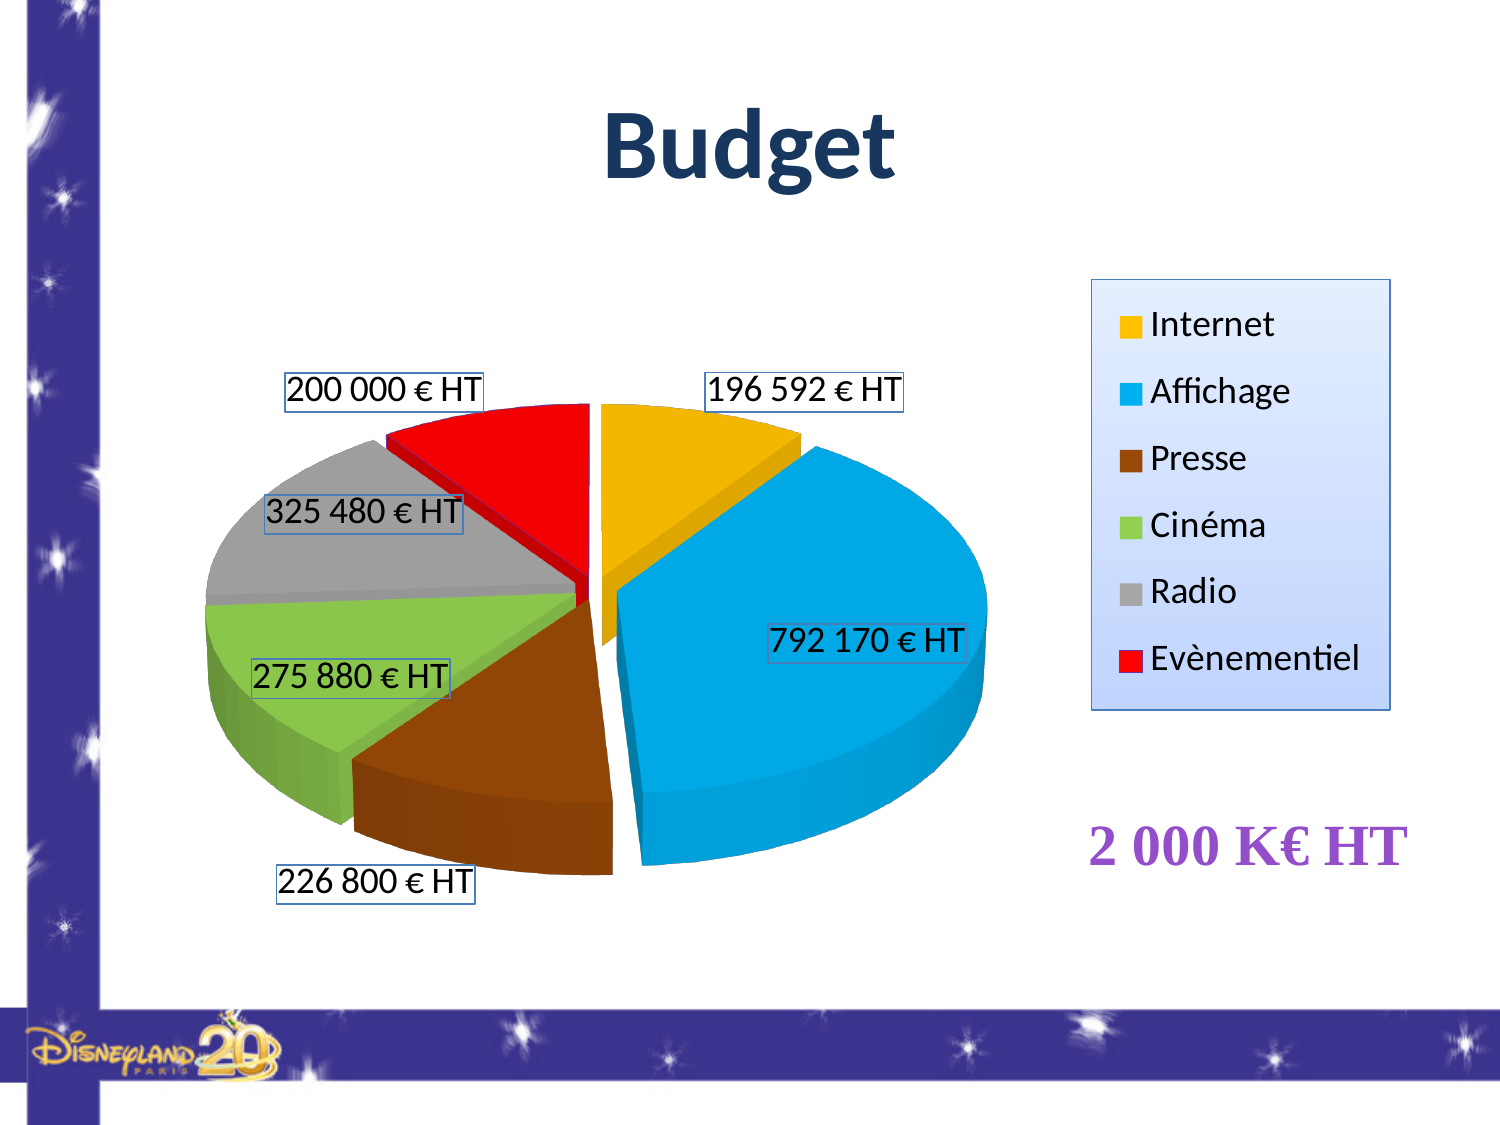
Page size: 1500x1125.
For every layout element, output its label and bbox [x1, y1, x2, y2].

picture [0, 0, 1500, 1125]
chart [30, 66, 1470, 1012]
